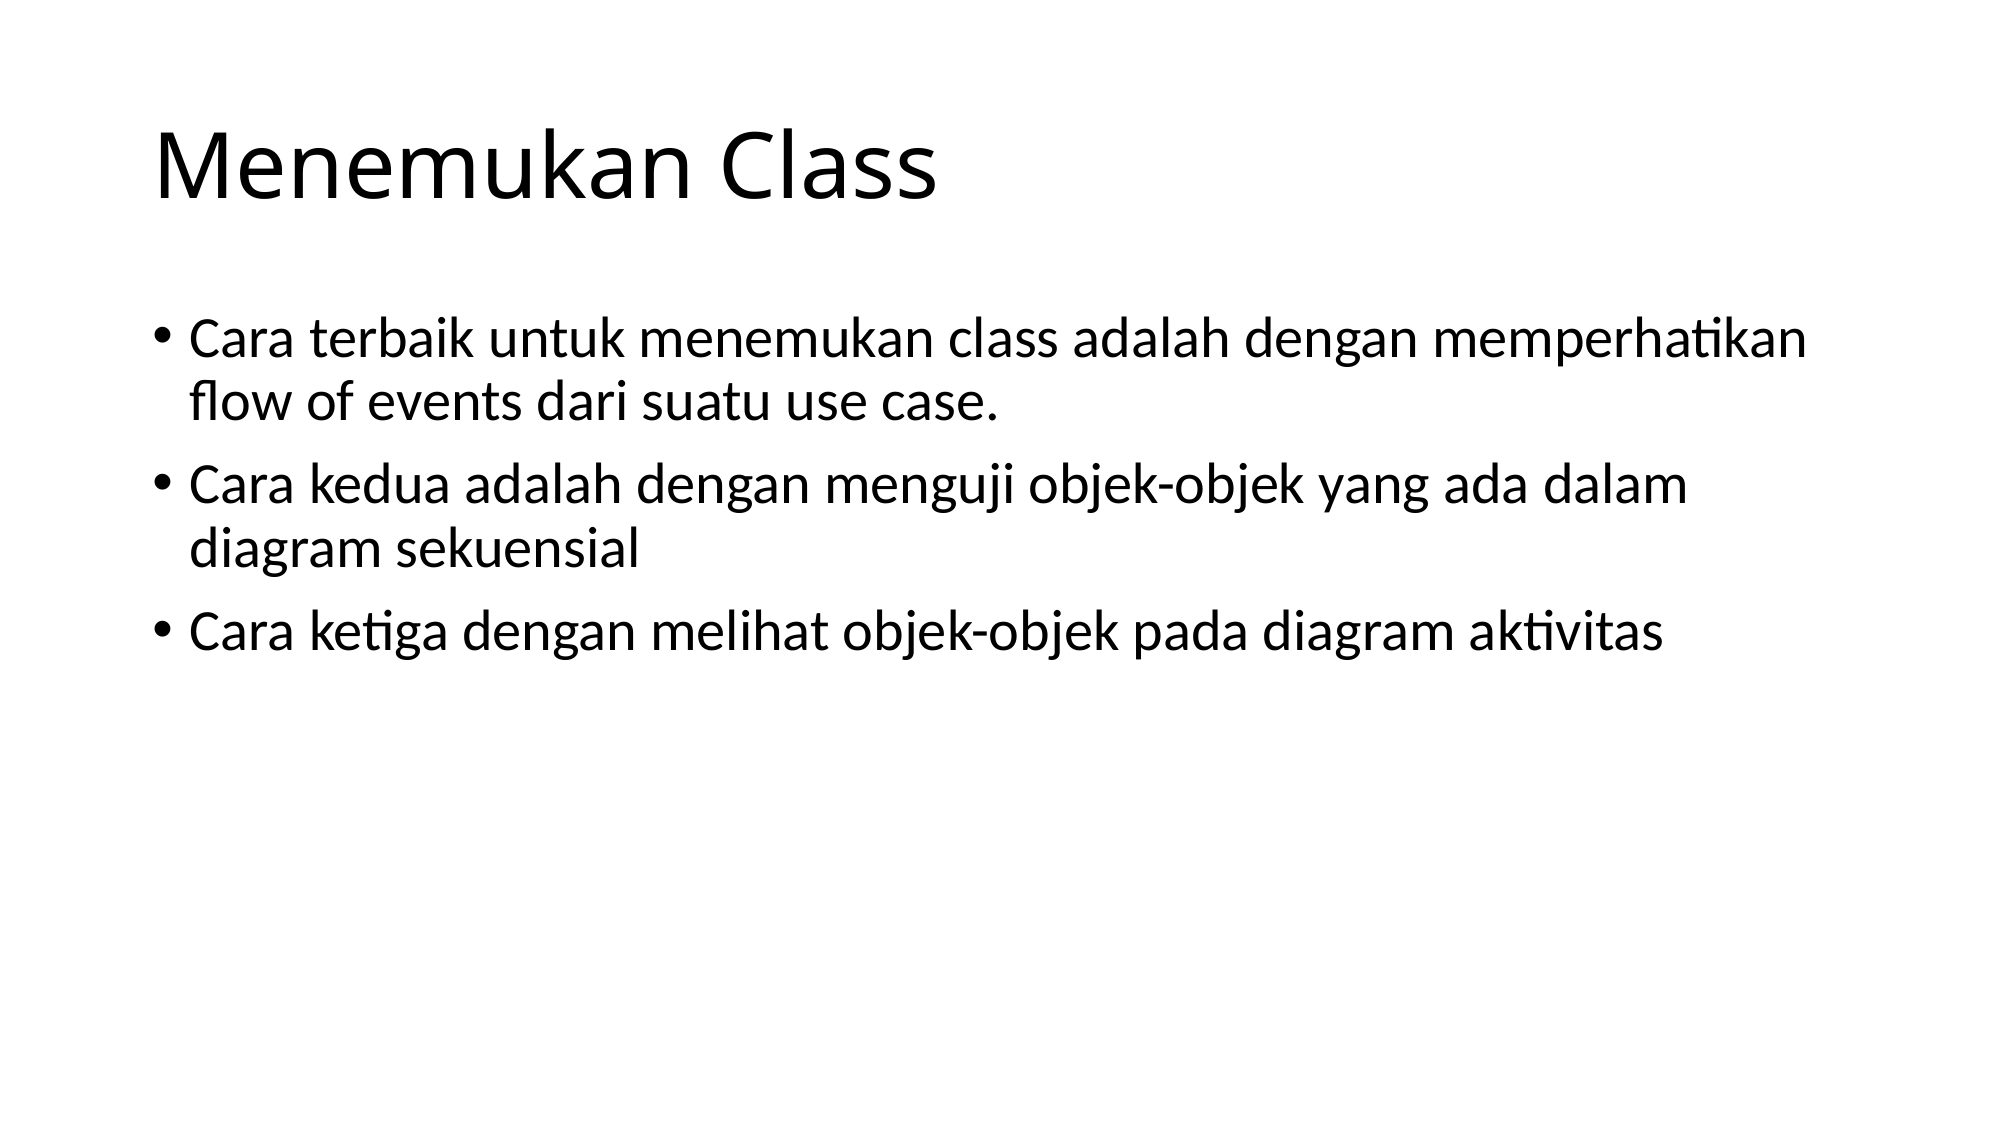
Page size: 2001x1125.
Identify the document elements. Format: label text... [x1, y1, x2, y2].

list Cara terbaik untuk menemukan class adalah dengan memperhatikan flow of events dari suatu use case. Cara kedua adalah dengan menguji objek-objek yang ada dalam diagram sekuensial Cara ketiga dengan melihat objek-objek pada diagram aktivitas [137, 299, 1863, 1014]
title Menemukan Class [137, 59, 1863, 278]
